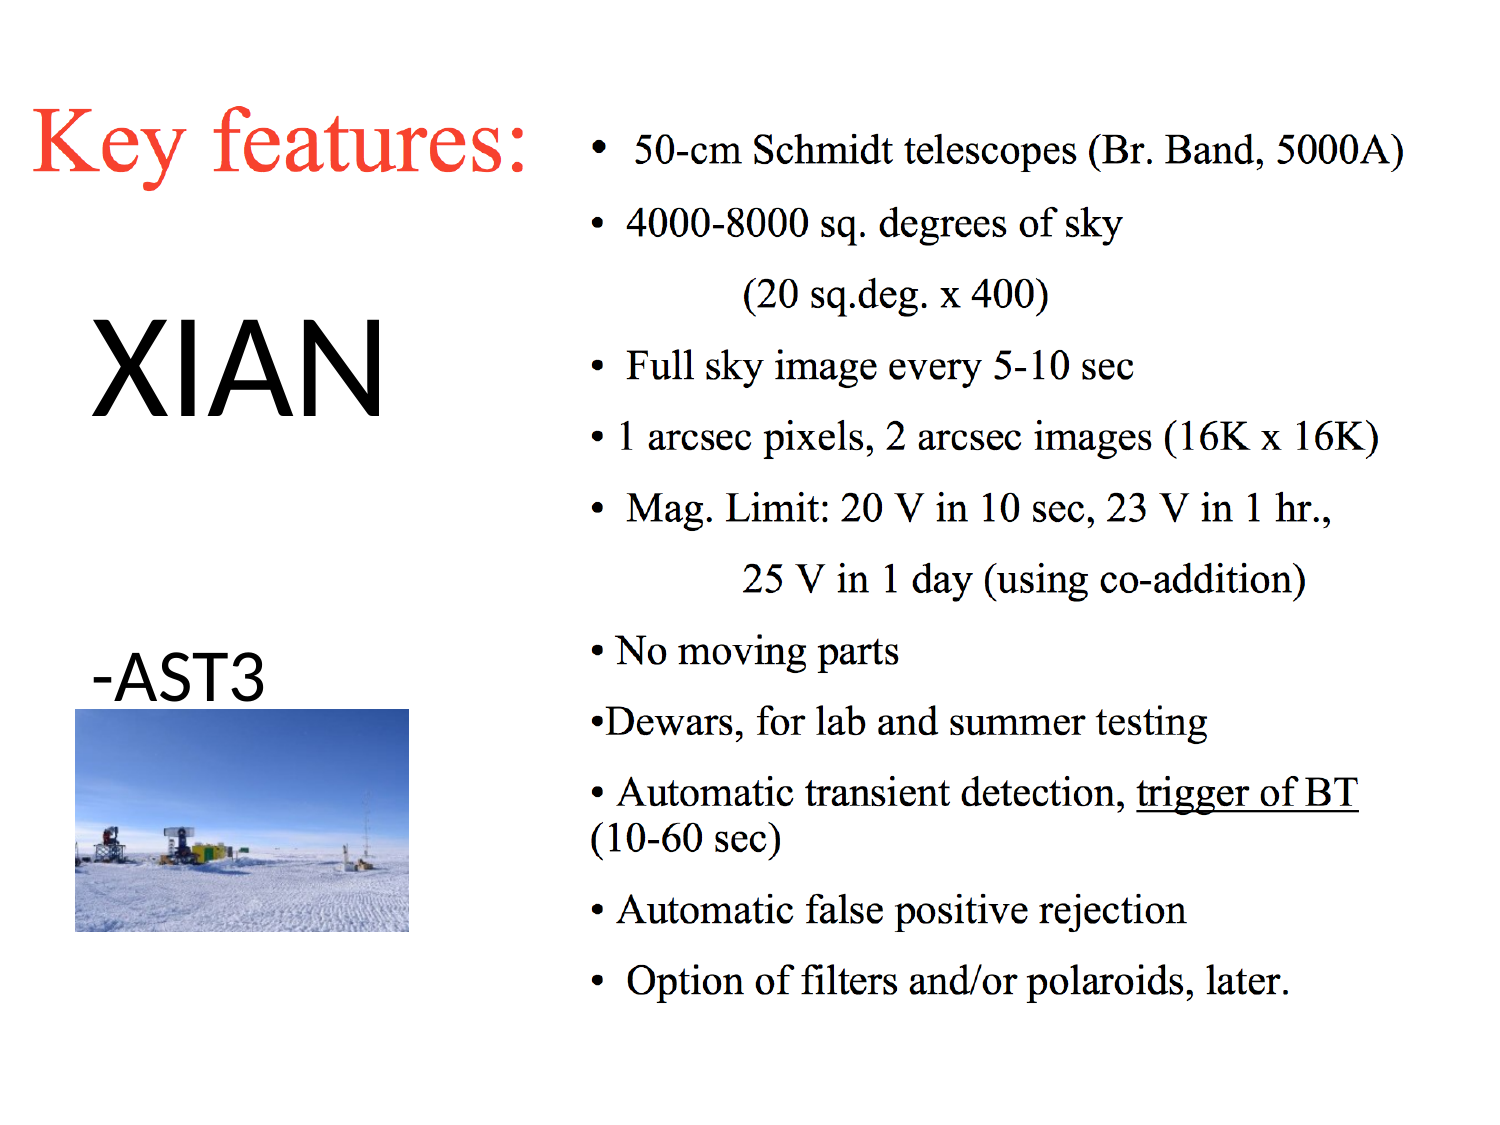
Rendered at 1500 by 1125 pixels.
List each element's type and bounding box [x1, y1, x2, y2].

picture [0, 68, 1500, 1057]
